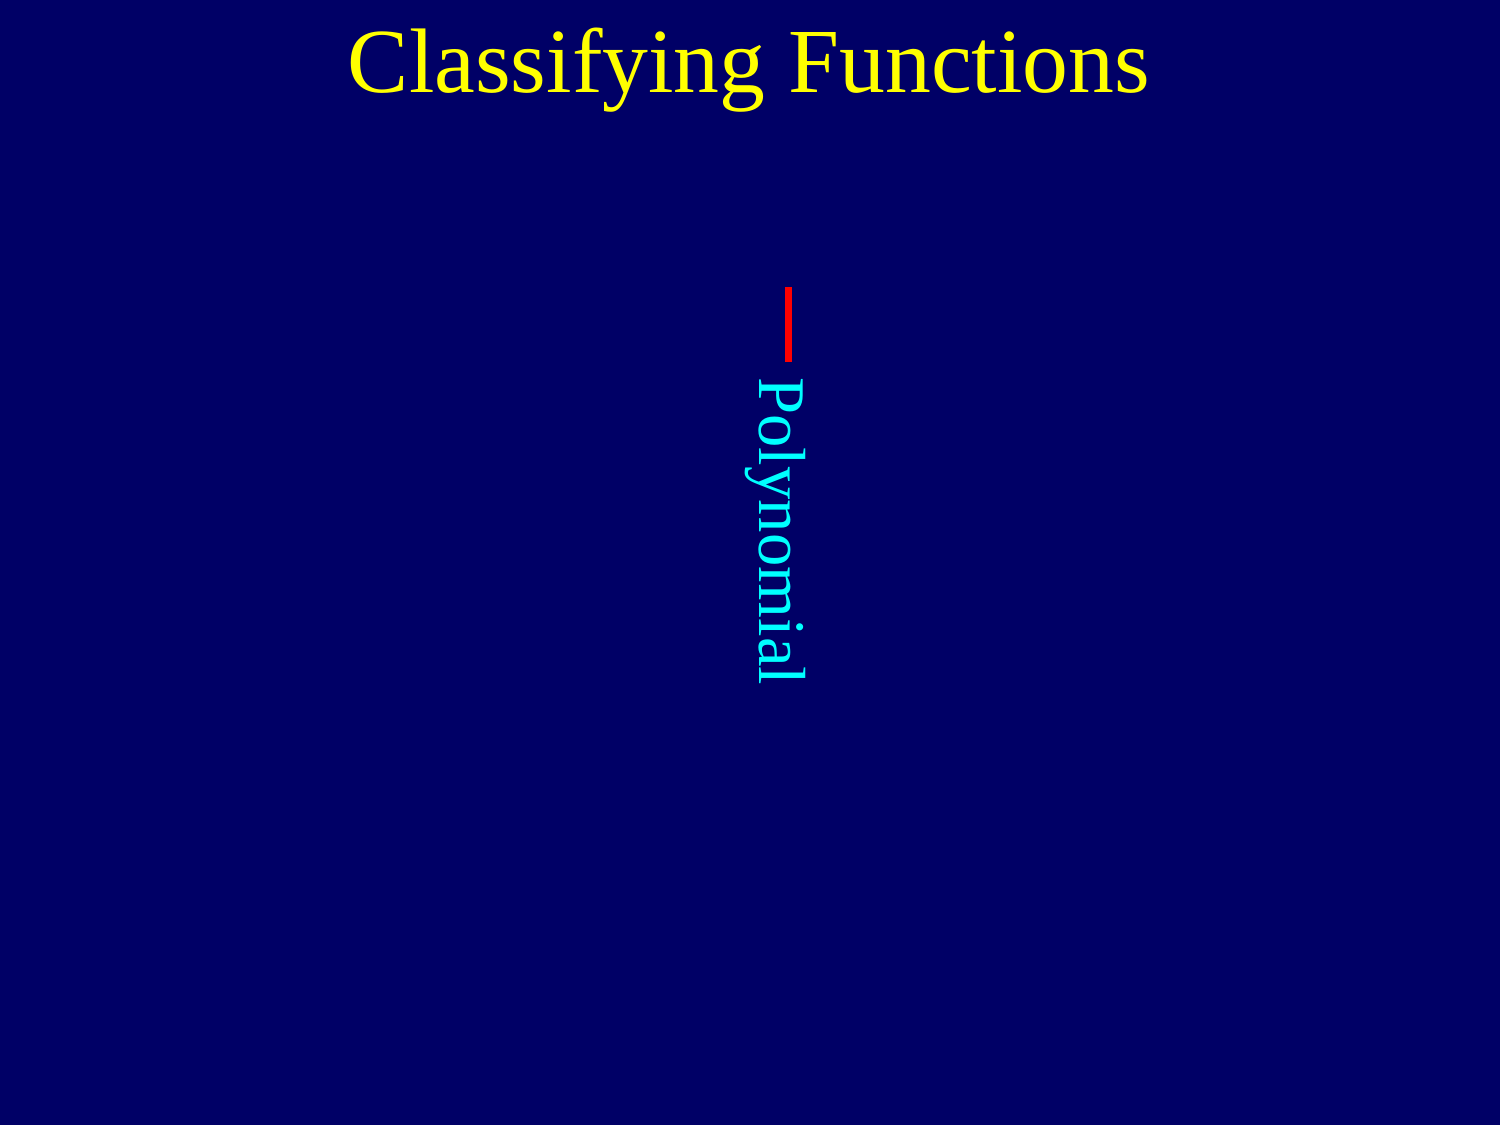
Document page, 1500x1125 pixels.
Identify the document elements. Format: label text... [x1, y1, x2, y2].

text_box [738, 287, 834, 701]
text_box Classifying Functions [112, 0, 1388, 150]
